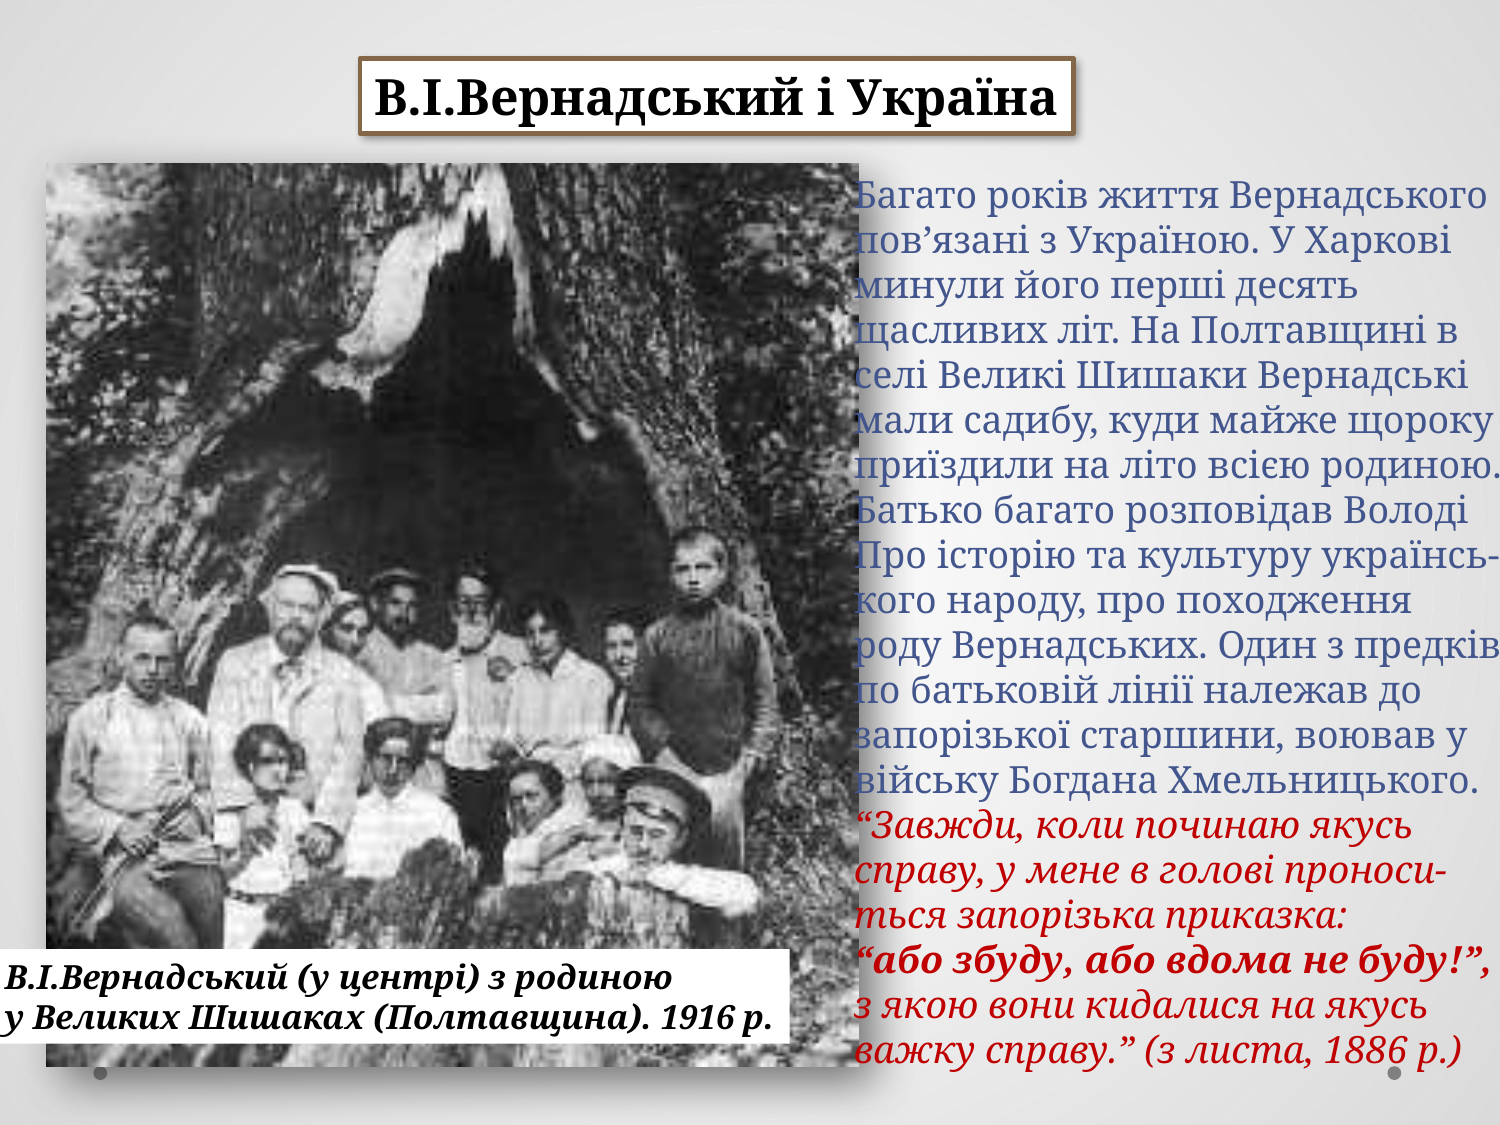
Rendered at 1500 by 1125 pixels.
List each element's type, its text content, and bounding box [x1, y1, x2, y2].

picture [46, 163, 859, 1067]
text_box Багато років життя Вернадського пов’язані з Україною. У Харкові минули його перші десять щасливих літ. На Полтавщині в селі Великі Шишаки Вернадські мали садибу, куди майже щороку приїздили на літо всією родиною. Батько багато розповідав Володі Про історію та культуру українсь- кого народу, про походження роду Вернадських. Один з предків по батьковій лінії належав до запорізької старшини, воював у війську Богдана Хмельницького. “Завжди, коли починаю якусь справу, у мене в голові проноси- ться запорізька приказка: “або збуду, або вдома не буду!”, з якою вони кидалися на якусь важку справу.” (з листа, 1886 р.) [839, 163, 1500, 1079]
text_box В.І.Вернадський і Україна [358, 56, 1076, 136]
text_box В.І.Вернадський (у центрі) з родиною у Великих Шишаках (Полтавщина). 1916 р. [0, 949, 41, 1044]
